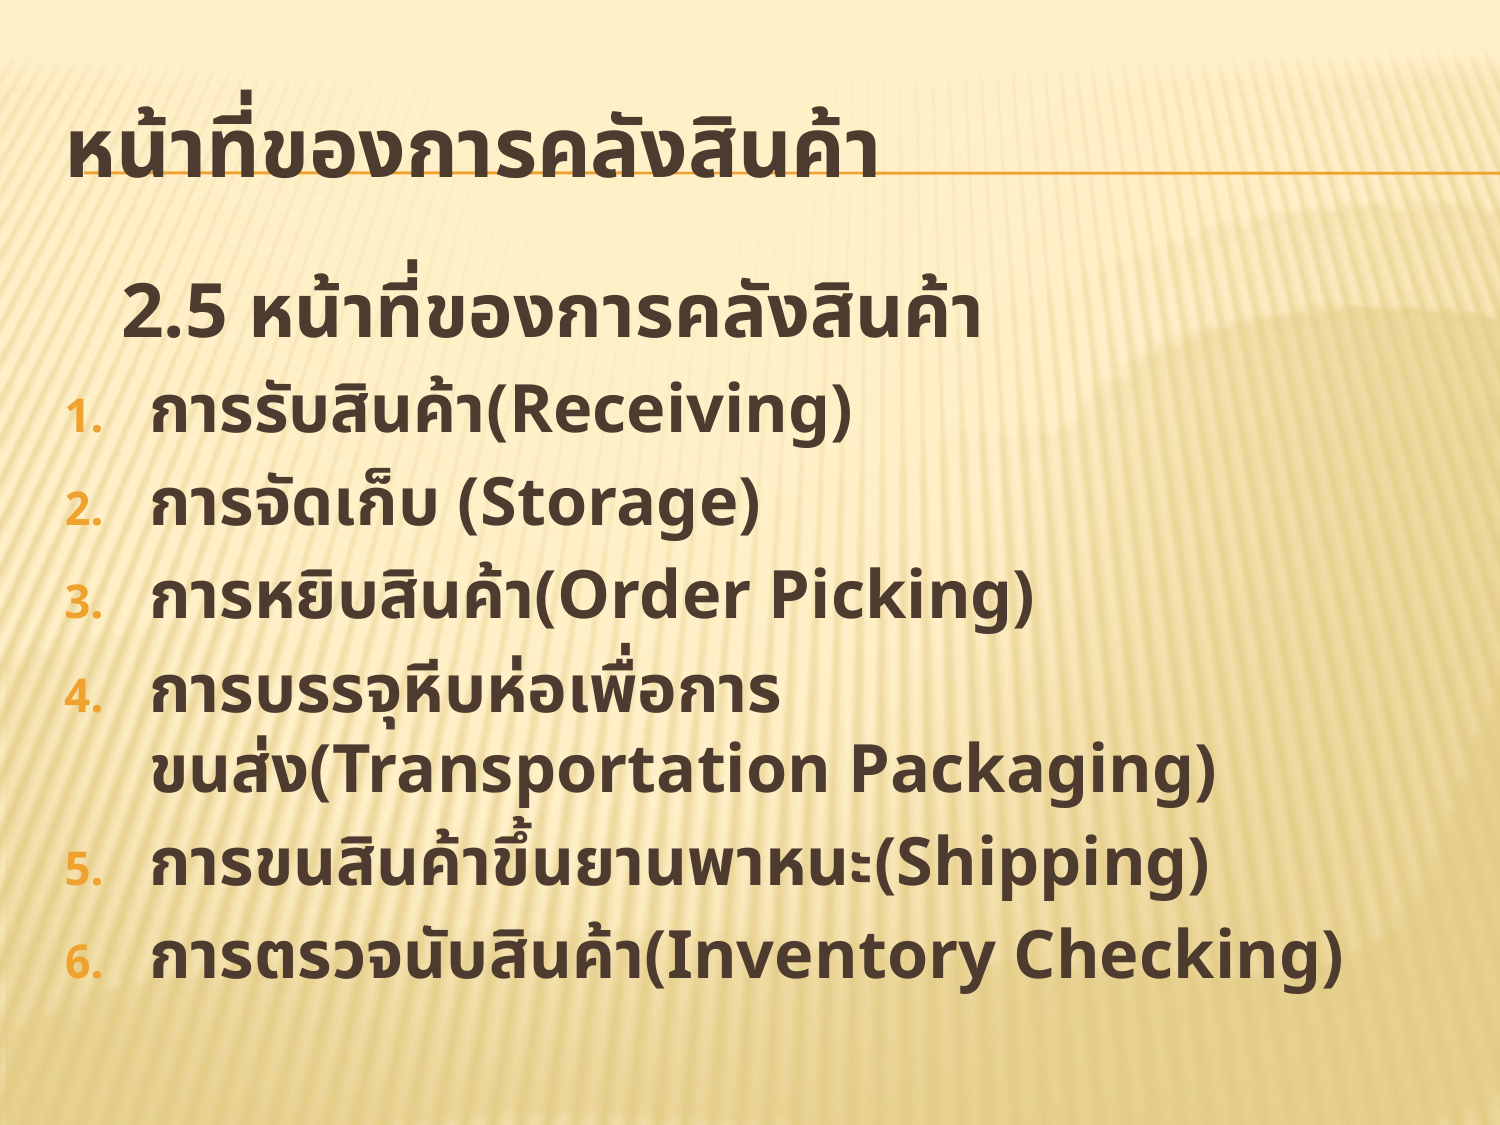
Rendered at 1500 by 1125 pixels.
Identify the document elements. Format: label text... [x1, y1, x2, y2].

list 2.5 หน้าที่ของการคลังสินค้า การรับสินค้า(Receiving) การจัดเก็บ (Storage) การหยิบสินค้า(Order Picking) การบรรจุหีบห่อเพื่อการขนส่ง(Transportation Packaging) การขนสินค้าขึ้นยานพาหนะ(Shipping) การตรวจนับสินค้า(Inventory Checking) [50, 254, 1475, 998]
title หน้าที่ของการคลังสินค้า [50, 75, 1475, 213]
